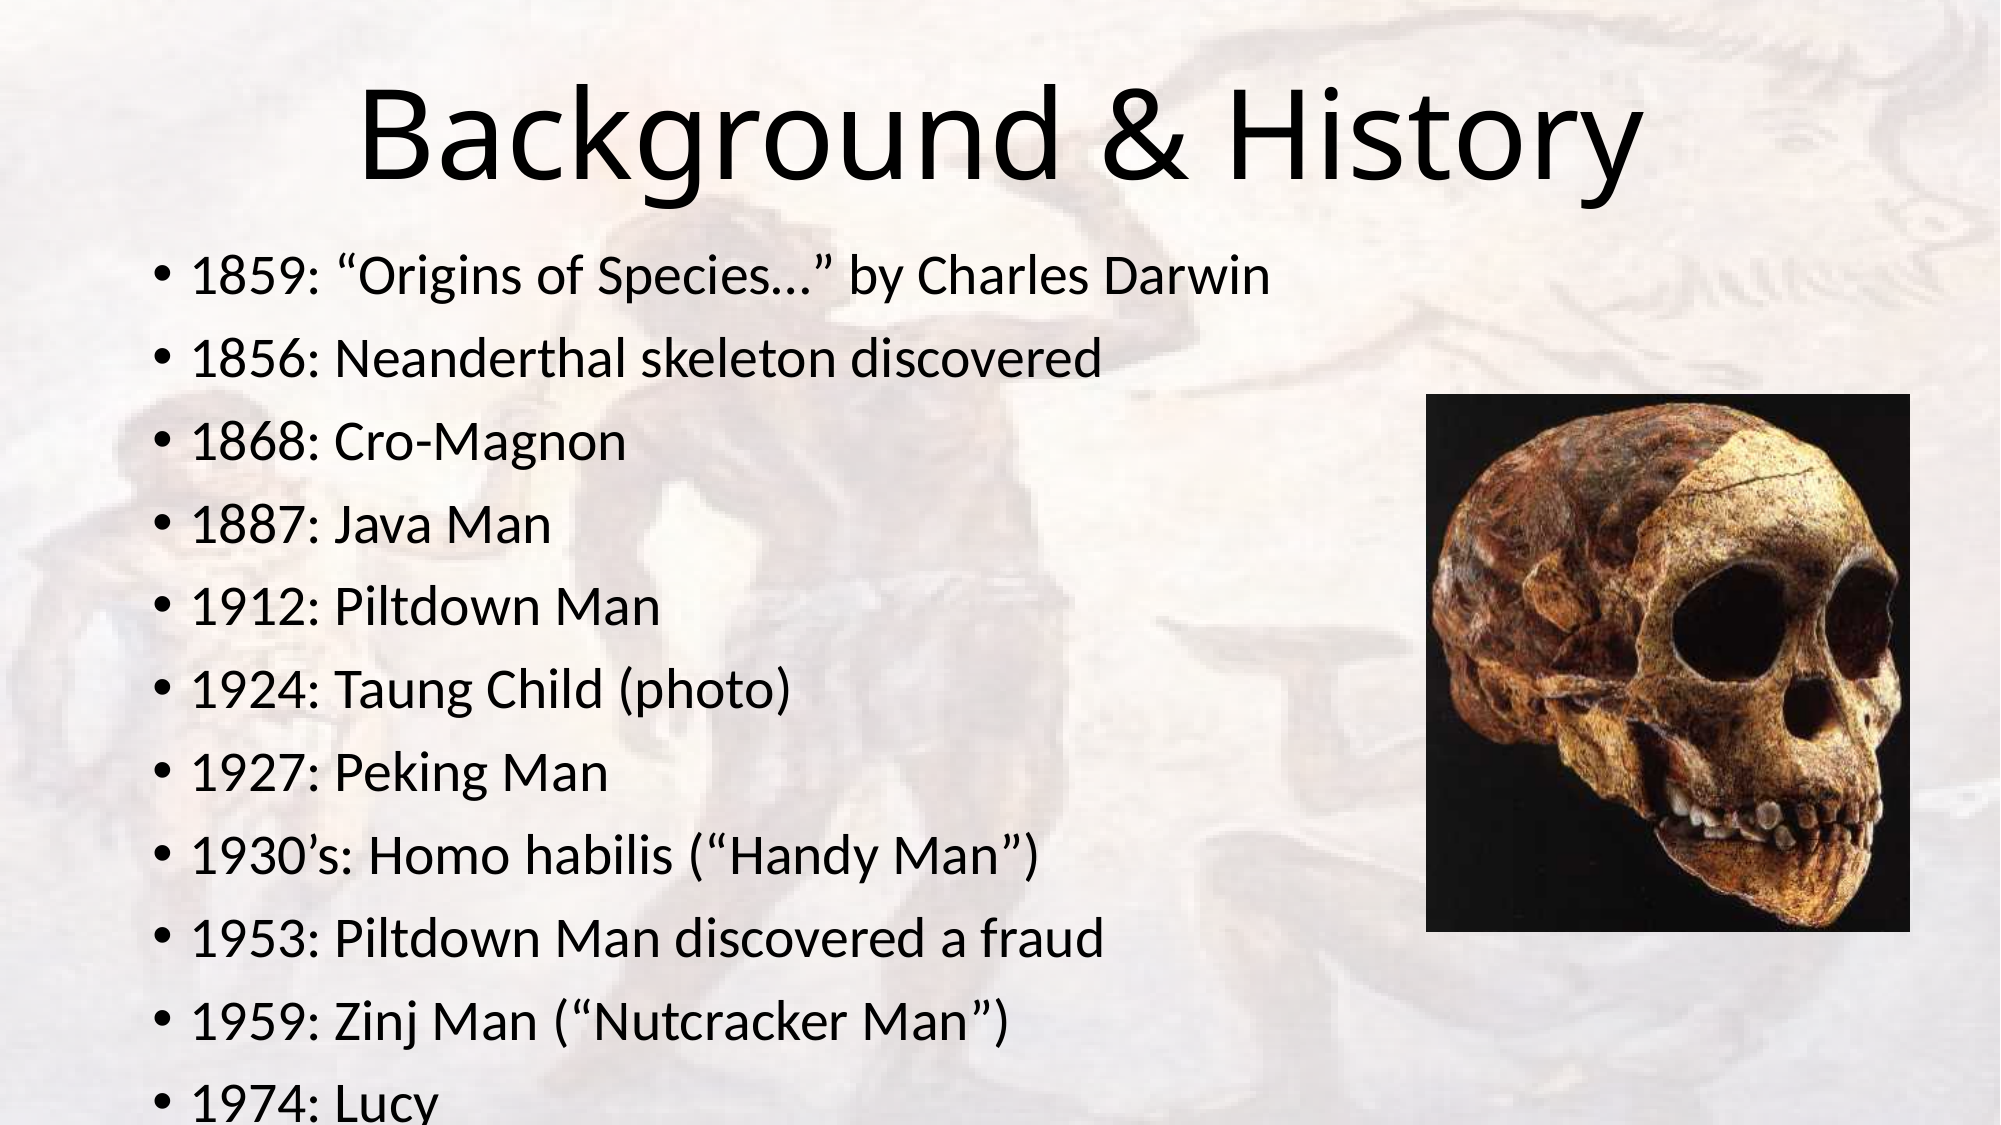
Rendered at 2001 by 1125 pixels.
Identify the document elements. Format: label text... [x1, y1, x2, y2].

list 1859: “Origins of Species…” by Charles Darwin 1856: Neanderthal skeleton discovered 1868: Cro-Magnon 1887: Java Man 1912: Piltdown Man 1924: Taung Child (photo) 1927: Peking Man 1930’s: Homo habilis (“Handy Man”) 1953: Piltdown Man discovered a fraud 1959: Zinj Man (“Nutcracker Man”) 1974: Lucy [137, 237, 1863, 1125]
picture [1426, 394, 1910, 932]
title Background & History [137, 0, 1863, 237]
